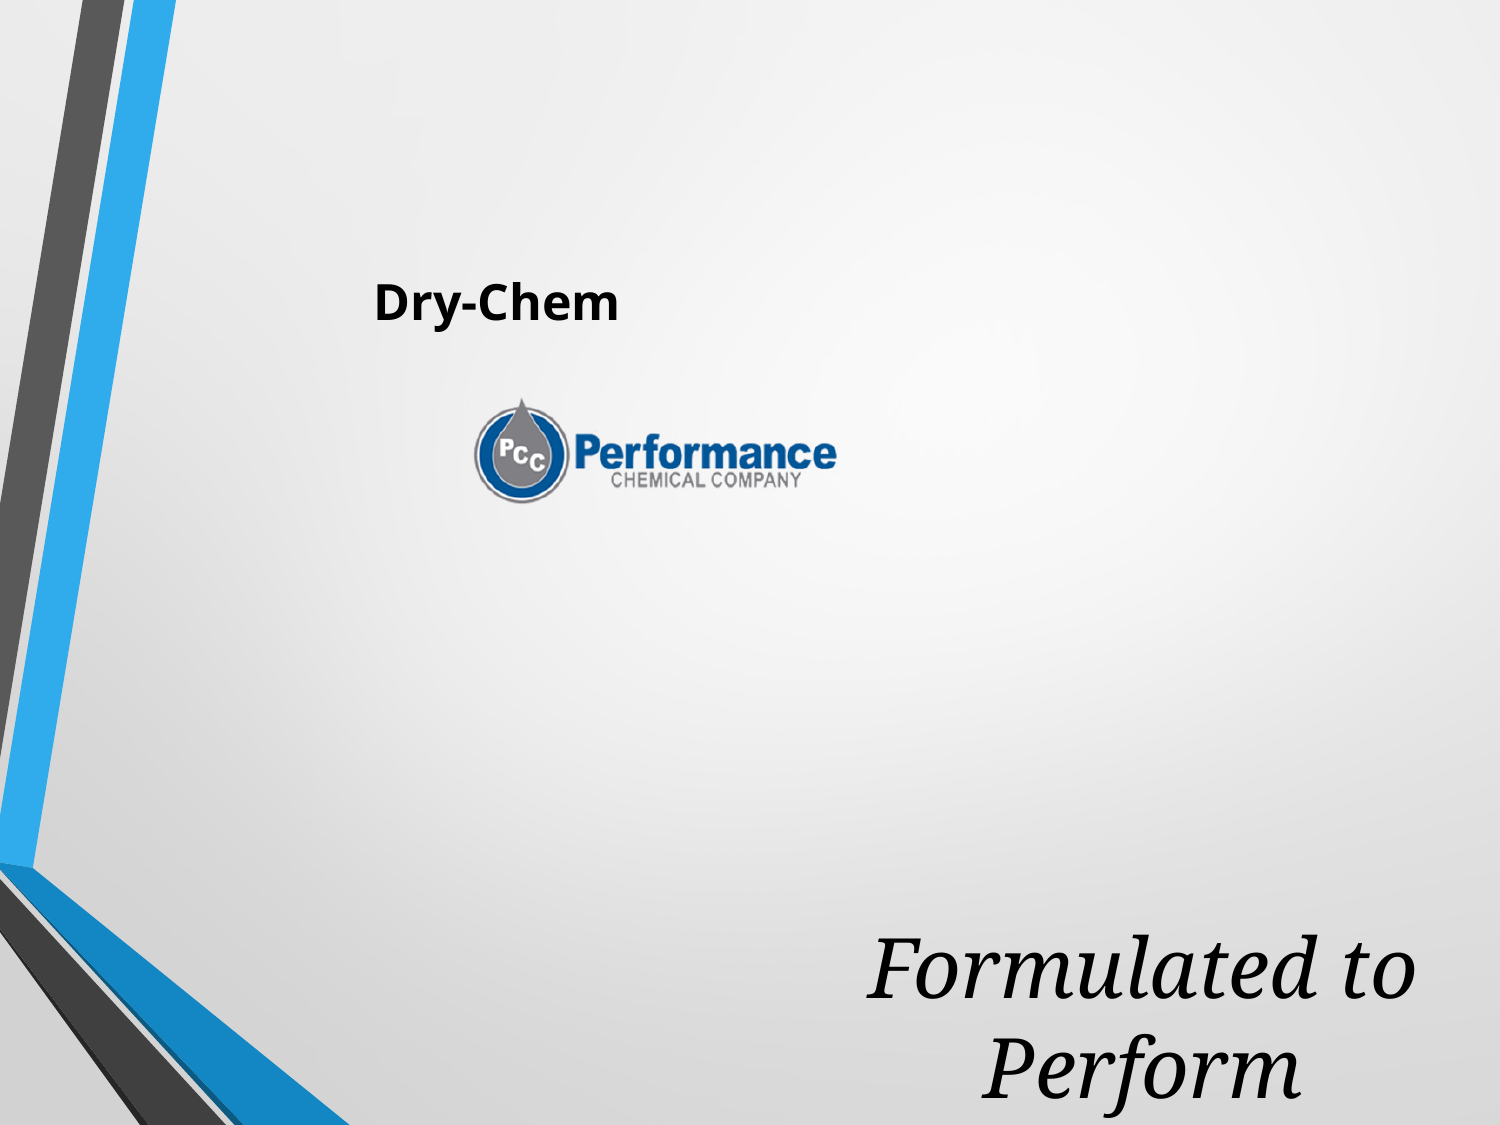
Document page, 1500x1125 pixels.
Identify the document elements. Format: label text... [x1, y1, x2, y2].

text_box Formulated to Perform [825, 908, 1462, 1123]
text_box Dry-Chem [151, 262, 844, 412]
picture [472, 395, 841, 505]
